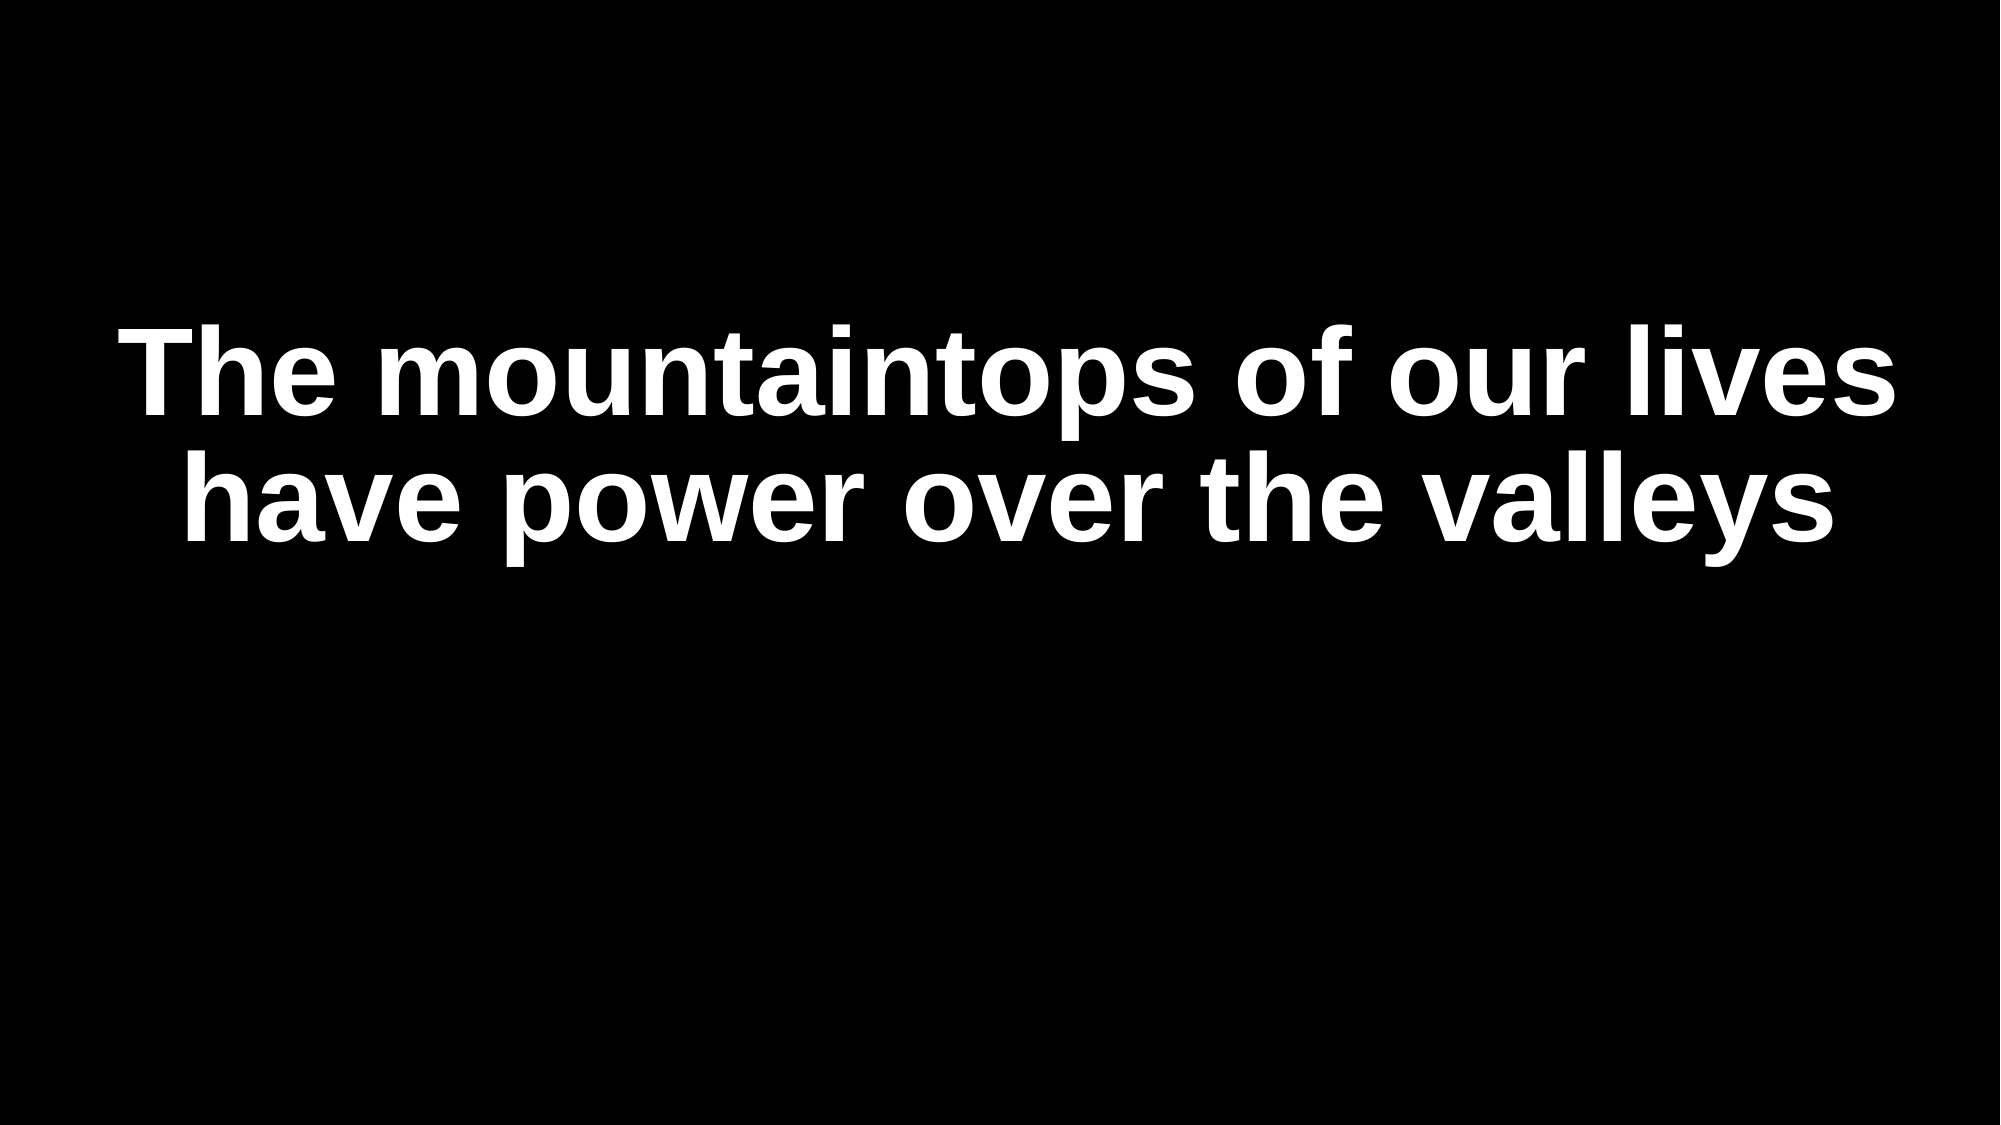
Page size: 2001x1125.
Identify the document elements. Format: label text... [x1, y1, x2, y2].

title The mountaintops of our lives have power over the valleys [79, 59, 1940, 1066]
